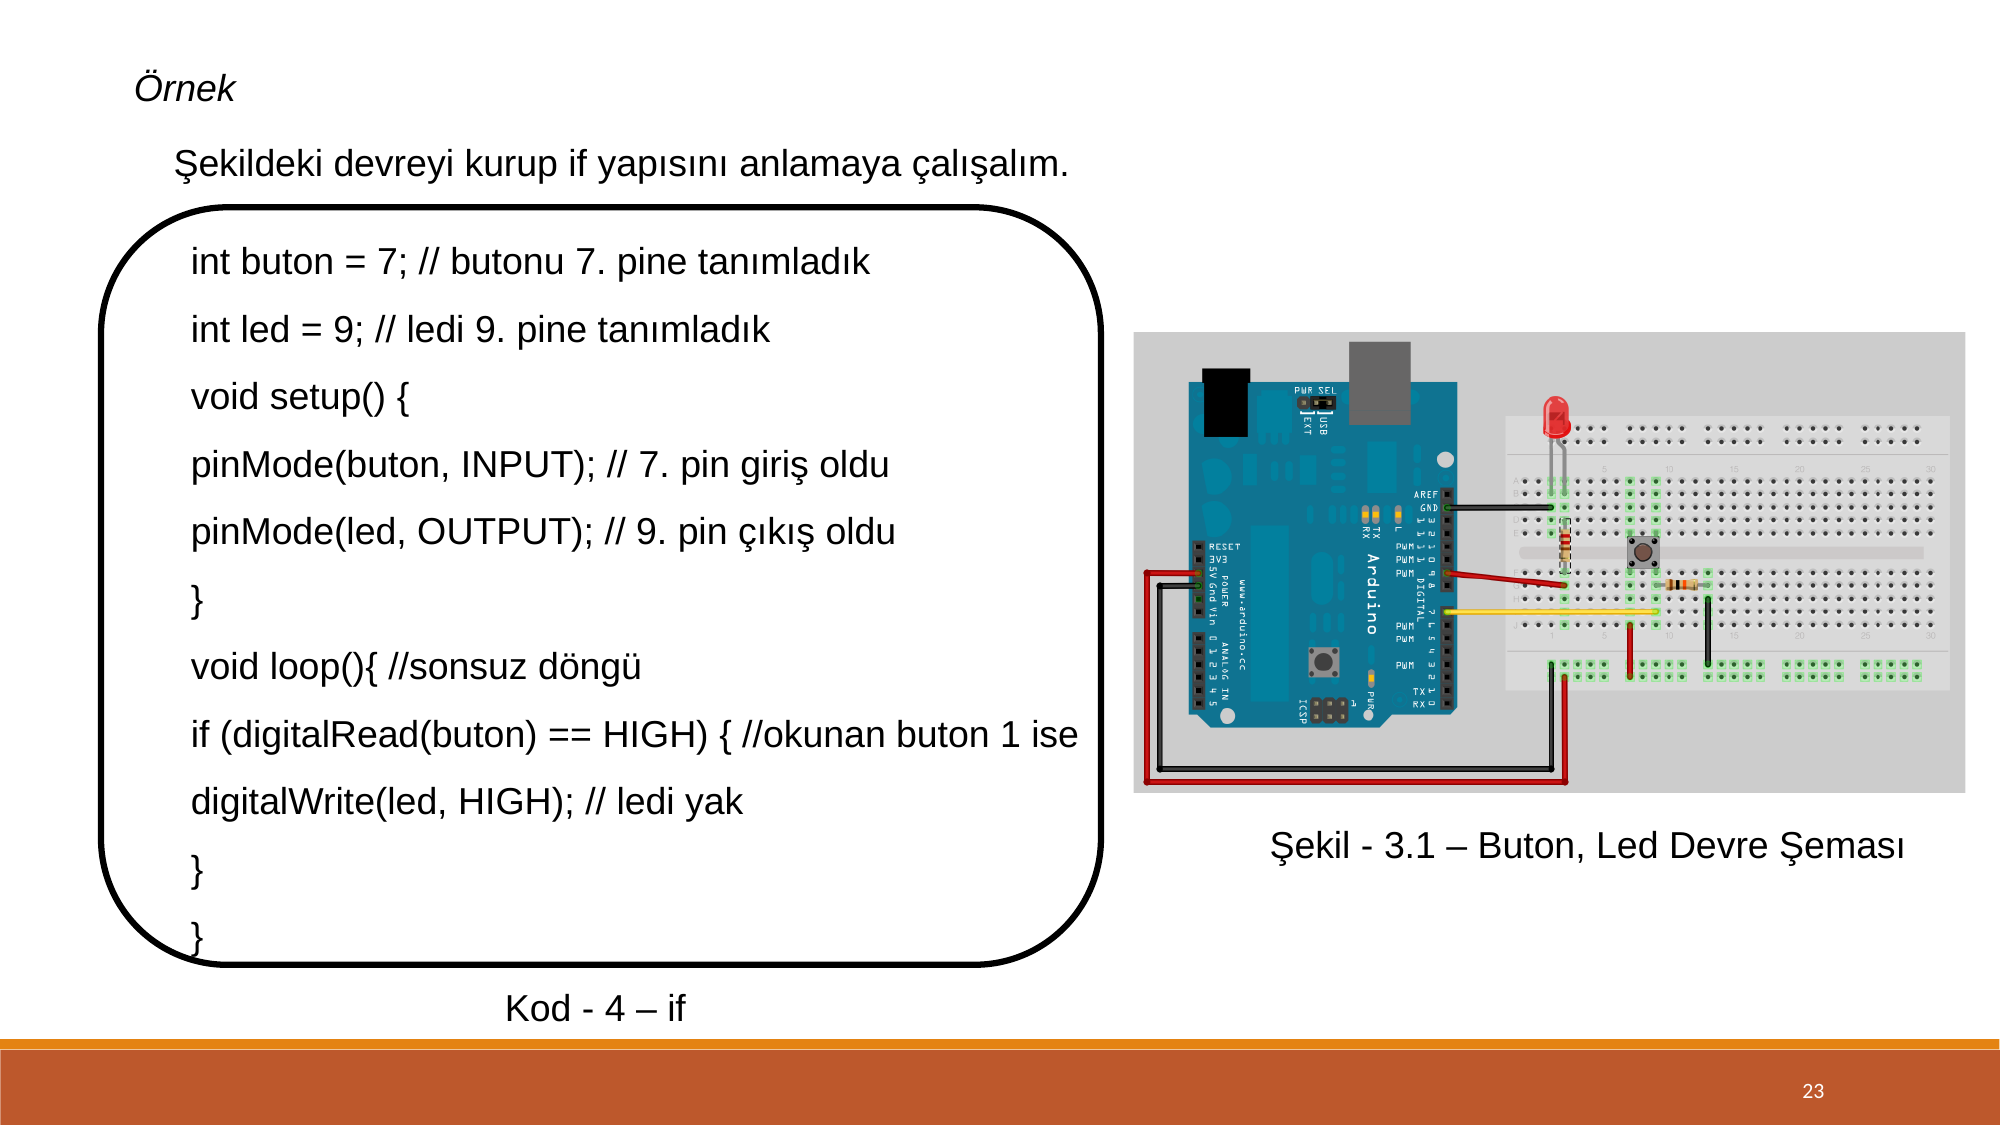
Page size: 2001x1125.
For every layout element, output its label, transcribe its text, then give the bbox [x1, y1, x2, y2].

text_box [99, 205, 1103, 967]
text_box Şekil - 3.1 – Buton, Led Devre Şeması [1254, 813, 1932, 874]
slide_number 23 [1624, 1059, 1840, 1120]
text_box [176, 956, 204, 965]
text_box Kod - 4 – if [490, 976, 712, 1037]
text_box int buton = 7; // butonu 7. pine tanımladık int led = 9; // ledi 9. pine tanımladık void setup() { pinMode(buton, INPUT); // 7. pin giriş oldu pinMode(led, OUTPUT); // 9. pin çıkış oldu } void loop(){ //sonsuz döngü if (digitalRead(buton) == HIGH) { //okunan buton 1 ise digitalWrite(led, HIGH); // ledi yak } } [998, 207, 1177, 965]
text_box Örnek [118, 56, 262, 116]
text_box Şekildeki devreyi kurup if yapısını anlamaya çalışalım. [158, 131, 1096, 192]
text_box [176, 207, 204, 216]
picture [1133, 331, 1966, 794]
